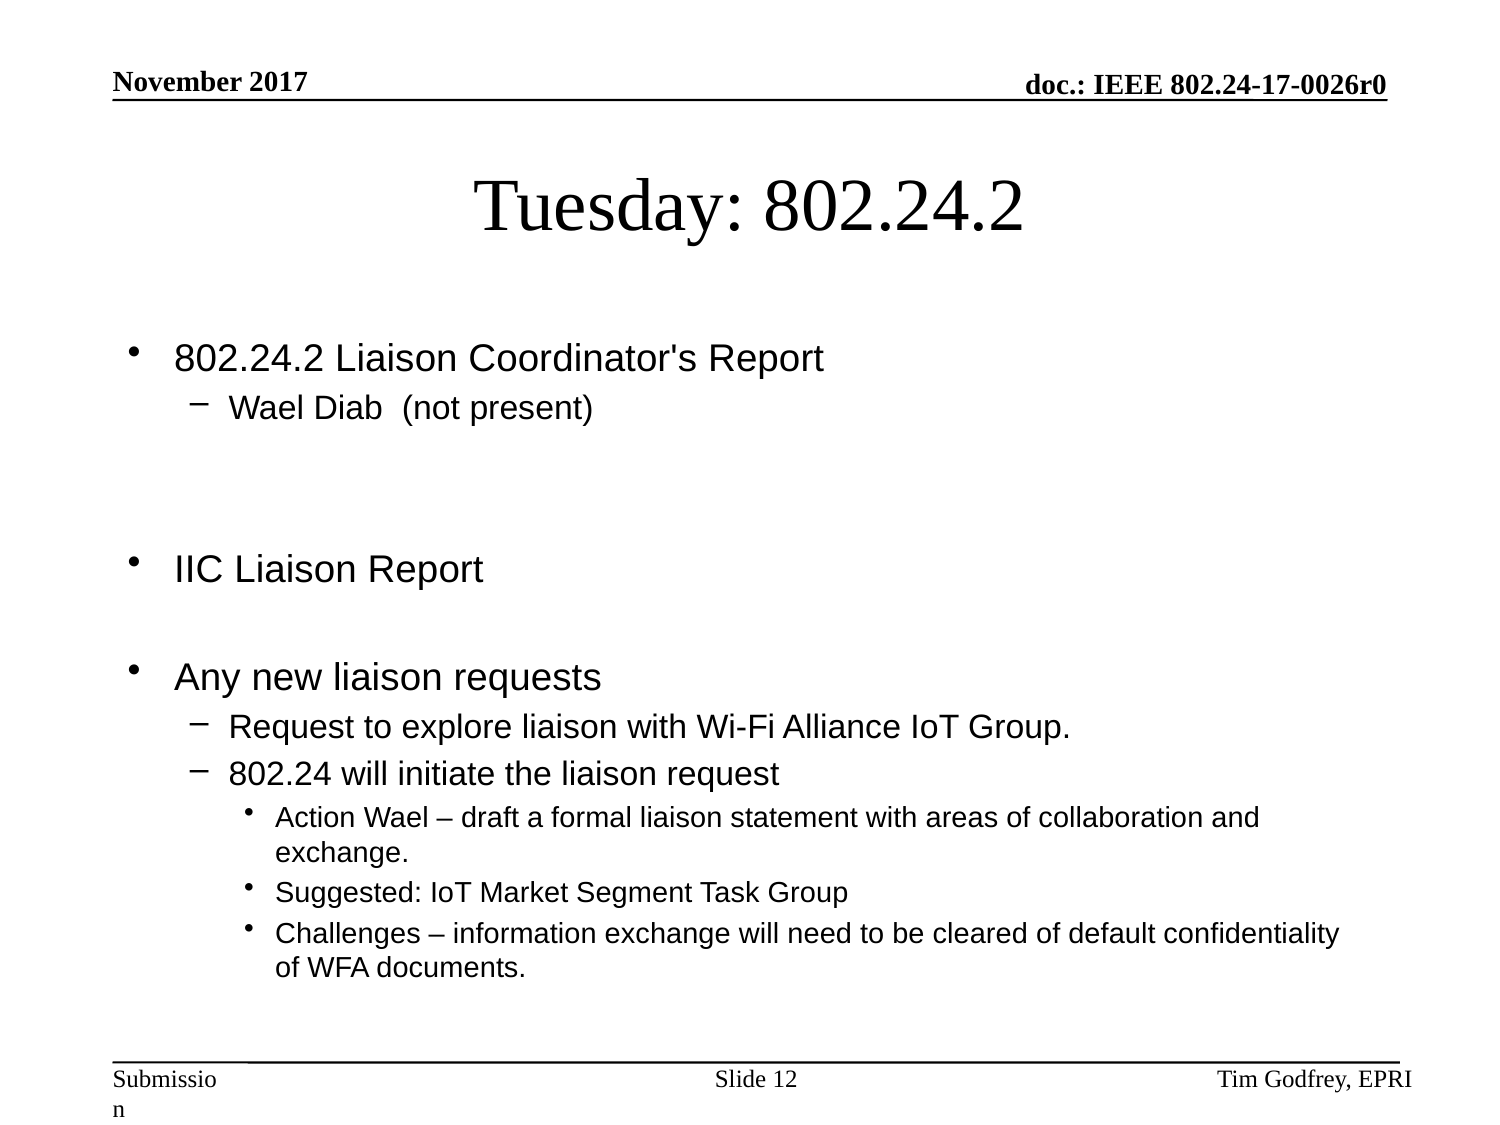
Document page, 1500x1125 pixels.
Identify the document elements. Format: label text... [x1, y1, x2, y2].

footer Tim Godfrey, EPRI [900, 1062, 1413, 1093]
title Tuesday: 802.24.2 [112, 112, 1388, 288]
slide_number Slide 12 [712, 1062, 800, 1093]
list 802.24.2 Liaison Coordinator's Report Wael Diab (not present) IIC Liaison Report Any new liaison requests Request to explore liaison with Wi-Fi Alliance IoT Group. 802.24 will initiate the liaison request Action Wael – draft a formal liaison statement with areas of collaboration and exchange. Suggested: IoT Market Segment Task Group Challenges – information exchange will need to be cleared of default confidentiality of WFA documents. [112, 324, 1388, 1000]
